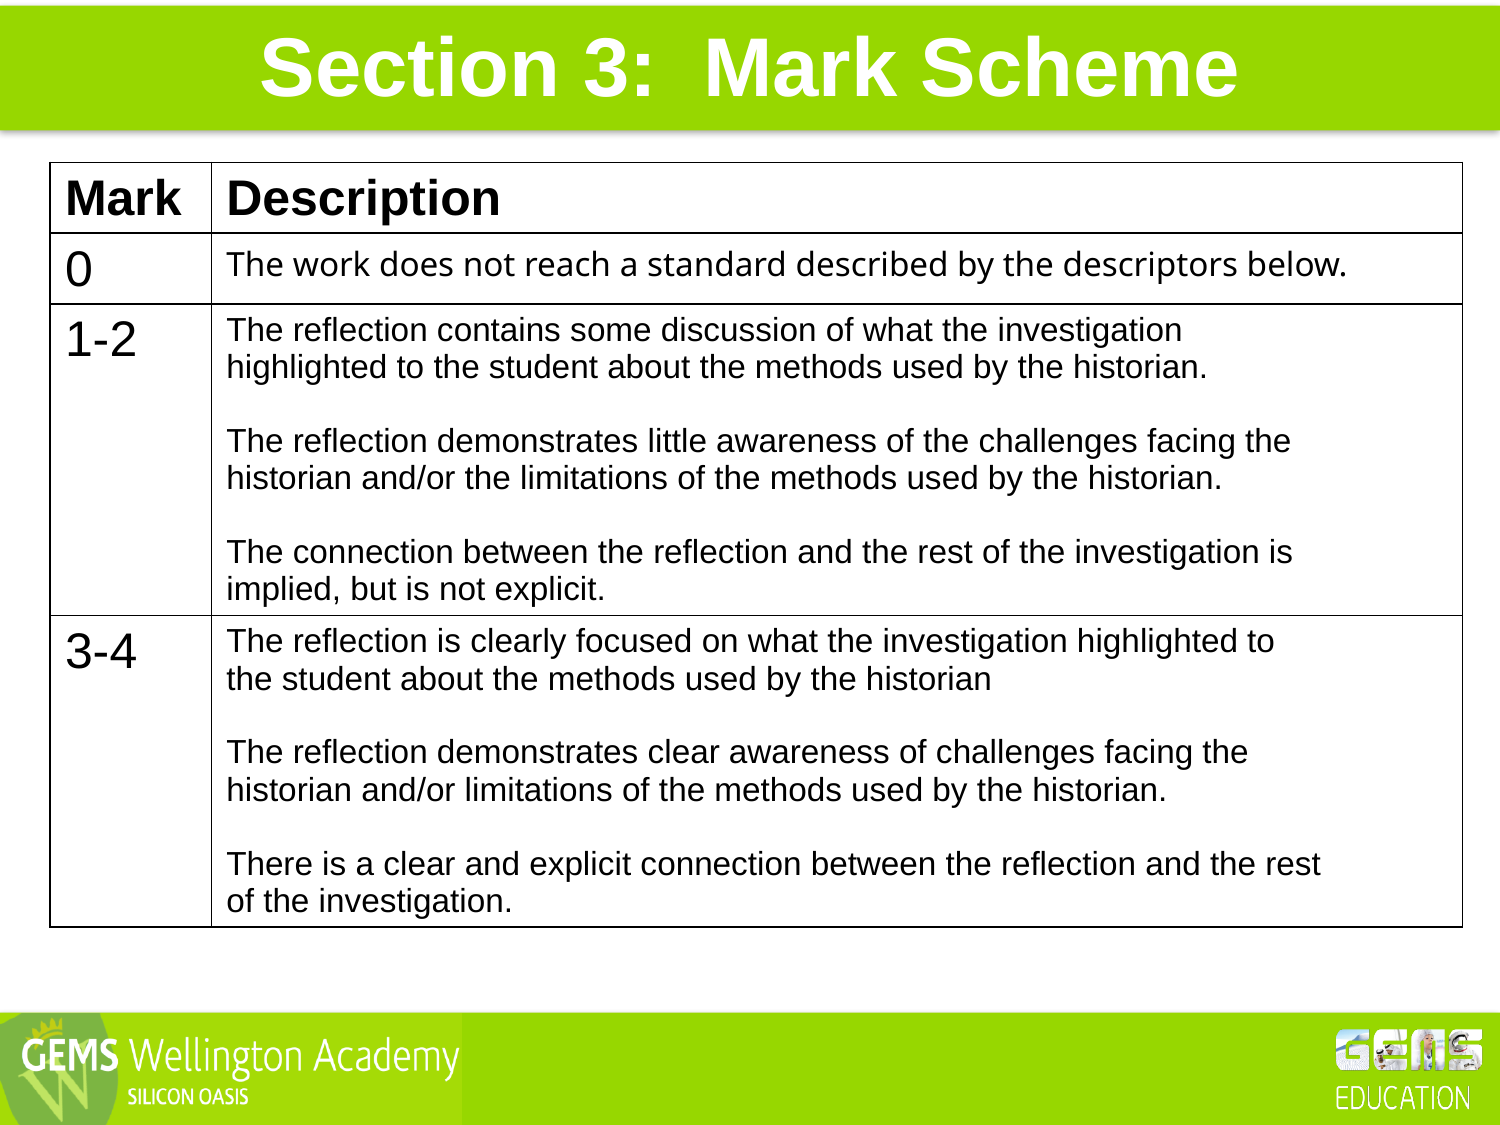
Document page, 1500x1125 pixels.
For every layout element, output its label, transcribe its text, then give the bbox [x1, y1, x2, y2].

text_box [0, 1012, 1500, 1125]
table_cell The reflection contains some discussion of what the investigation highlighted to the student about the methods used by the historian. The reflection demonstrates little awareness of the challenges facing the historian and/or the limitations of the methods used by the historian. The connection between the reflection and the rest of the investigation is implied, but is not explicit. [212, 305, 1462, 615]
table_cell 3-4 [51, 616, 211, 926]
table_cell 0 [51, 234, 211, 303]
text_box Section 3: Mark Scheme [0, 5, 1500, 131]
table_cell The reflection is clearly focused on what the investigation highlighted to the student about the methods used by the historian The reflection demonstrates clear awareness of challenges facing the historian and/or limitations of the methods used by the historian. There is a clear and explicit connection between the reflection and the rest of the investigation. [212, 616, 1462, 926]
table_header Description [212, 163, 1462, 232]
table_header Mark [51, 163, 211, 232]
table_cell The work does not reach a standard described by the descriptors below. [212, 234, 1462, 303]
table_cell 1-2 [51, 305, 211, 615]
